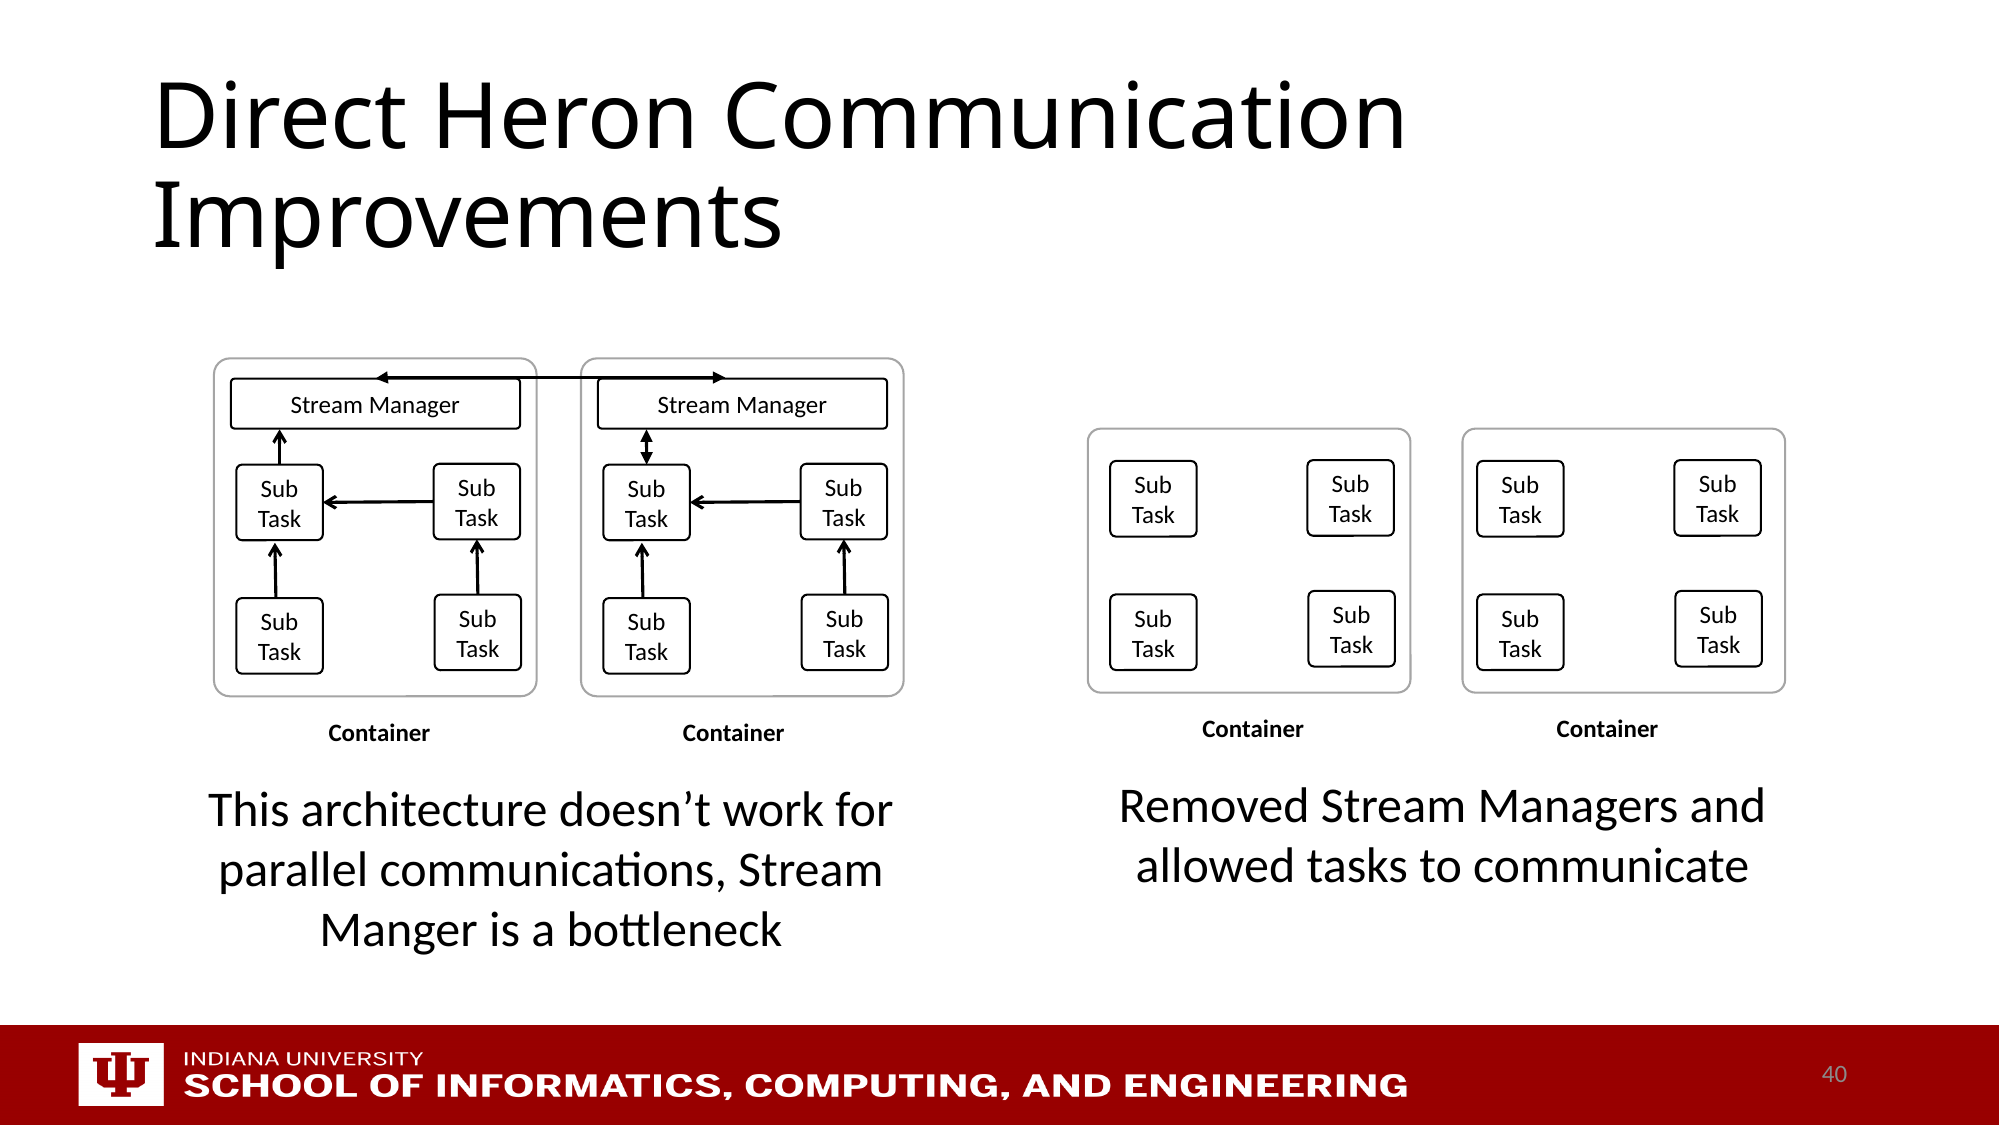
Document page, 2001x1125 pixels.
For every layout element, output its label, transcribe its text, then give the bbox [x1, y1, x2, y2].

text_box Sub Task [1109, 459, 1198, 538]
text_box Stream Manager [596, 377, 889, 430]
text_box Container [313, 708, 446, 754]
text_box Container [1541, 705, 1674, 750]
text_box Sub Task [1674, 589, 1763, 668]
text_box Sub Task [602, 463, 691, 542]
text_box Sub Task [602, 597, 691, 675]
title Direct Heron Communication Improvements [137, 59, 1863, 278]
text_box Sub Task [1476, 459, 1565, 538]
text_box Sub Task [800, 593, 890, 672]
picture [0, 1025, 1999, 1125]
text_box Sub Task [235, 463, 324, 542]
text_box [212, 357, 538, 698]
text_box Sub Task [235, 597, 324, 675]
text_box This architecture doesn’t work for parallel communications, Stream Manger is a bottleneck [130, 769, 971, 964]
text_box Sub Task [1109, 593, 1198, 672]
slide_number 40 [1412, 1042, 1863, 1103]
text_box [579, 357, 905, 698]
text_box Removed Stream Managers and allowed tasks to communicate [1022, 765, 1863, 901]
text_box Sub Task [1307, 589, 1396, 668]
text_box Sub Task [433, 593, 523, 672]
text_box [1461, 427, 1787, 694]
text_box Sub Task [799, 462, 889, 541]
text_box Container [668, 708, 800, 754]
text_box Sub Task [1476, 593, 1565, 672]
text_box Sub Task [432, 462, 522, 541]
text_box Container [1187, 705, 1320, 750]
text_box Sub Task [1673, 459, 1762, 537]
text_box [1086, 427, 1412, 694]
text_box Stream Manager [229, 377, 522, 430]
text_box Sub Task [1306, 459, 1395, 537]
